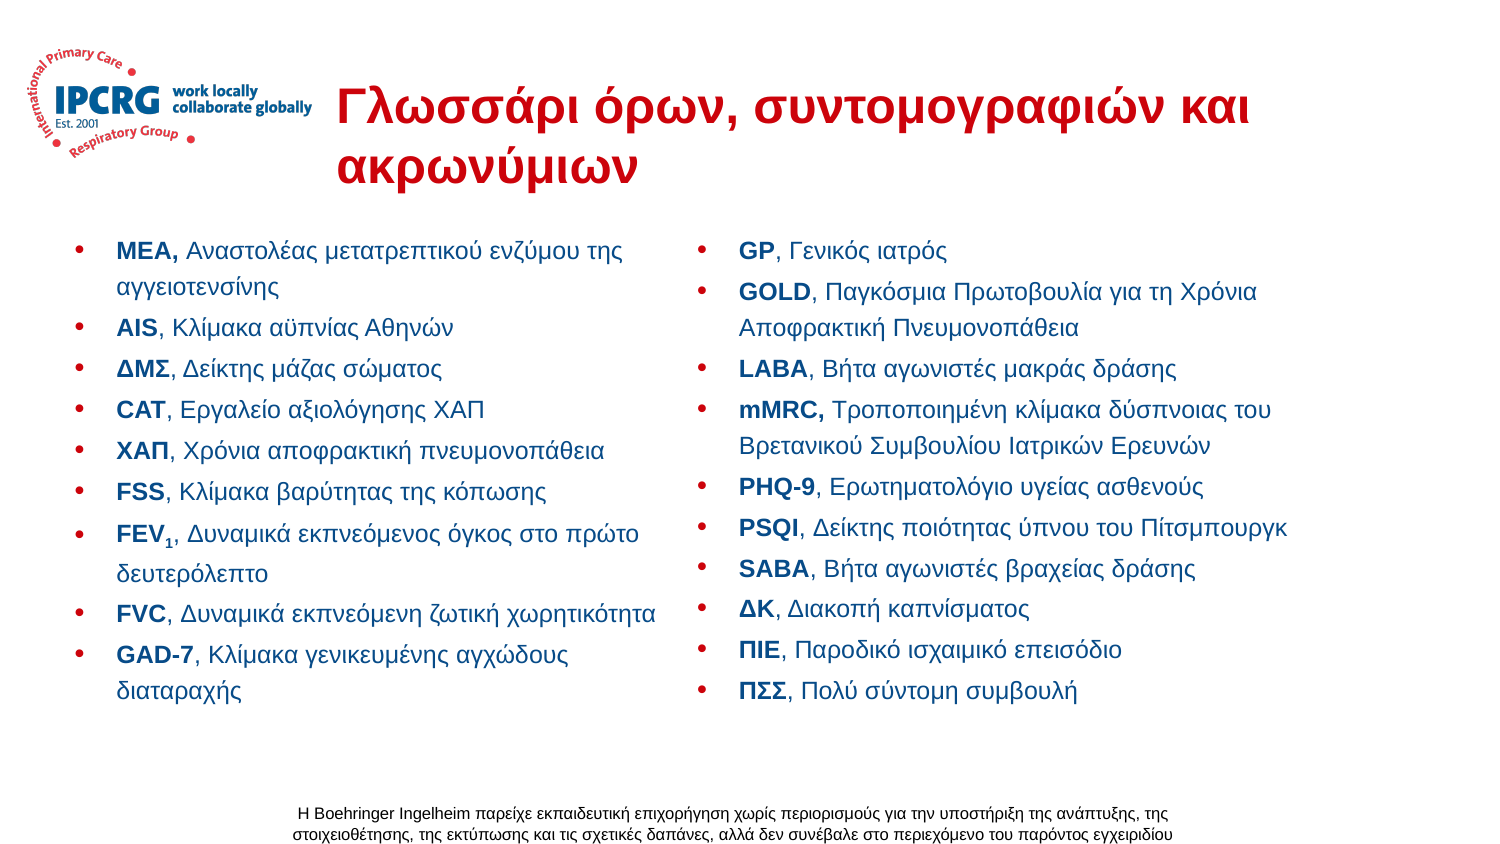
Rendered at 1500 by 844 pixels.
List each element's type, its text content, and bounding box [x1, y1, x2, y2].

list ΜΕΑ, Αναστολέας μετατρεπτικού ενζύμου της αγγειοτενσίνης AIS, Κλίμακα αϋπνίας Αθηνών ΔΜΣ, Δείκτης μάζας σώματος CAT, Εργαλείο αξιολόγησης ΧΑΠ ΧΑΠ, Χρόνια αποφρακτική πνευμονοπάθεια FSS, Κλίμακα βαρύτητας της κόπωσης FEV1, Δυναμικά εκπνεόμενος όγκος στο πρώτο δευτερόλεπτο FVC, Δυναμικά εκπνεόμενη ζωτική χωρητικότητα GAD-7, Κλίμακα γενικευμένης αγχώδους διαταραχής GP, Γενικός ιατρός GOLD, Παγκόσμια Πρωτοβουλία για τη Χρόνια Αποφρακτική Πνευμονοπάθεια LABA, Βήτα αγωνιστές μακράς δράσης mMRC, Τροποποιημένη κλίμακα δύσπνοιας του Βρετανικού Συμβουλίου Ιατρικών Ερευνών PHQ-9, Ερωτηματολόγιο υγείας ασθενούς PSQI, Δείκτης ποιότητας ύπνου του Πίτσμπουργκ SABA, Βήτα αγωνιστές βραχείας δράσης ΔΚ, Διακοπή καπνίσματος ΠΙΕ, Παροδικό ισχαιμικό επεισόδιο ΠΣΣ, Πολύ σύντομη συμβουλή [58, 221, 1335, 653]
picture [27, 49, 312, 158]
title Γλωσσάρι όρων, συντομογραφιών και ακρωνύμιων [321, 65, 1500, 160]
